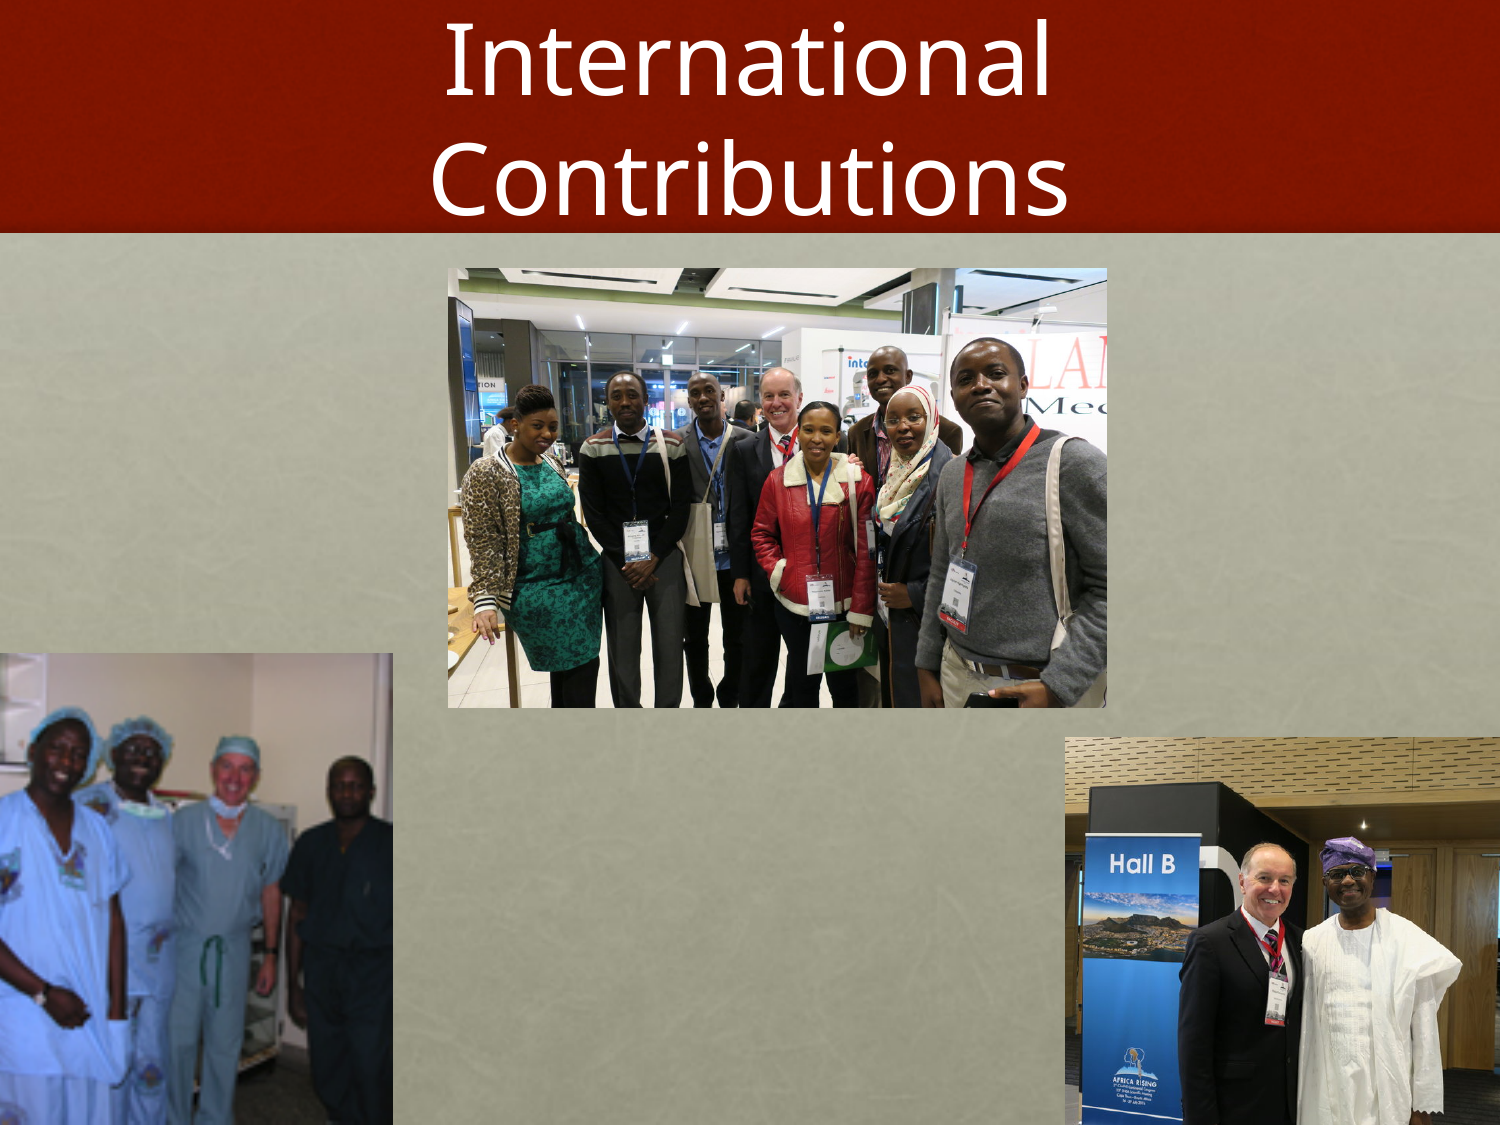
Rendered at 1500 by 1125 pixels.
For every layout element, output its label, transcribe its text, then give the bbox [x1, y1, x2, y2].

title International Contributions [127, 10, 1372, 221]
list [0, 653, 394, 1125]
picture [0, 214, 1500, 1125]
